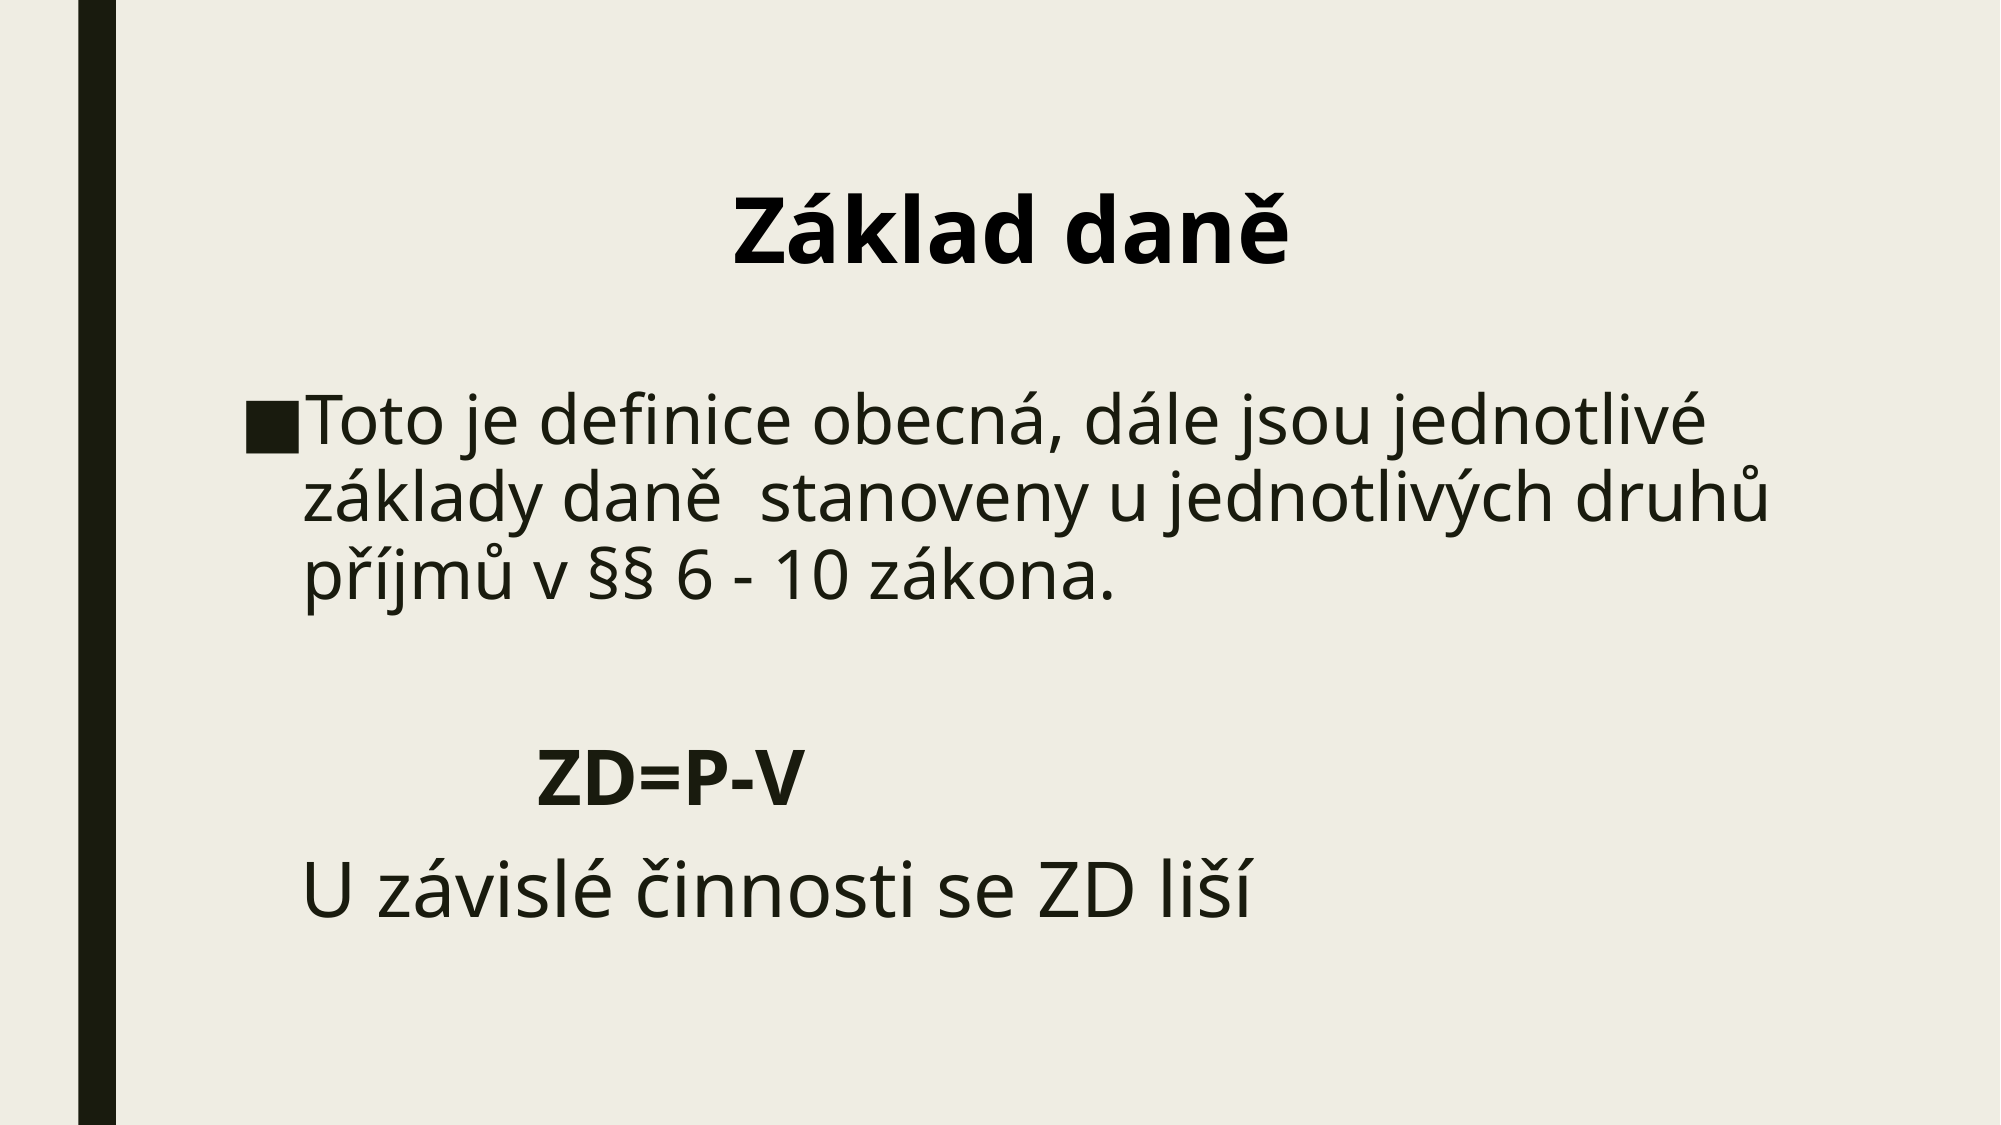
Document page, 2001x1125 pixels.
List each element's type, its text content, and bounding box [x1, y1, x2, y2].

list Toto je definice obecná, dále jsou jednotlivé základy daně stanoveny u jednotlivých druhů příjmů v §§ 6 - 10 zákona. ZD=P-V U závislé činnosti se ZD liší [225, 375, 1800, 963]
title Základ daně [225, 112, 1800, 357]
